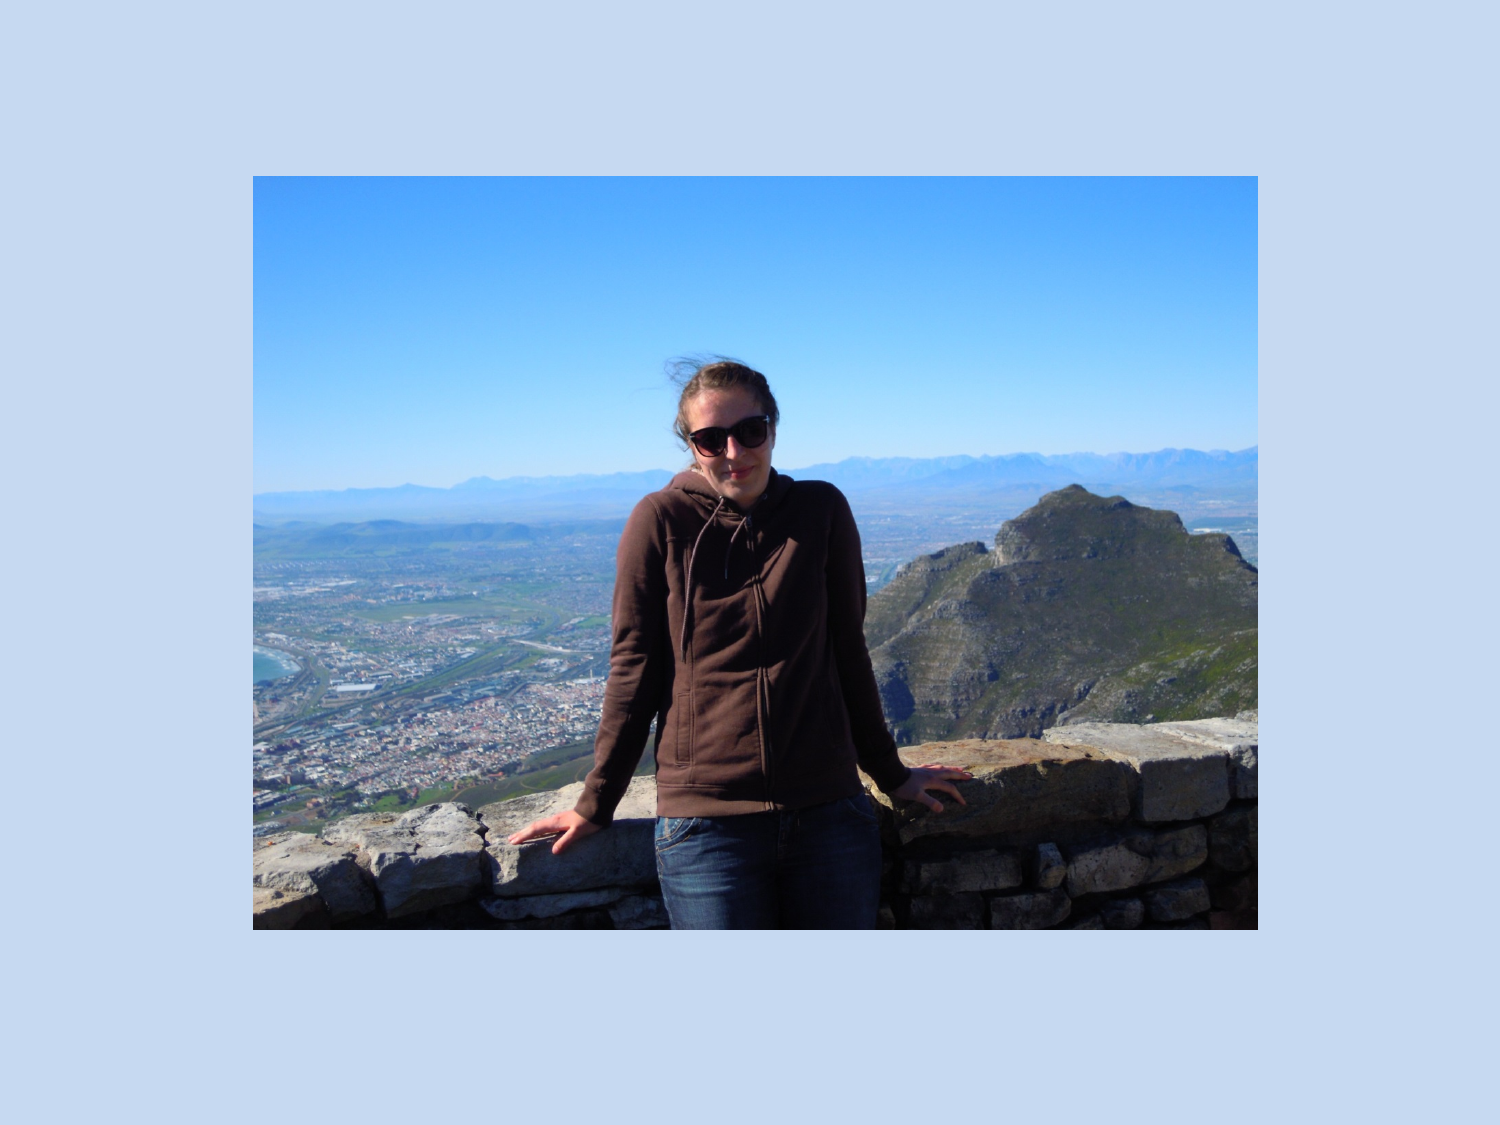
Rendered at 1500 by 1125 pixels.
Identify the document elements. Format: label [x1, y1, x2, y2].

picture [253, 176, 1259, 930]
